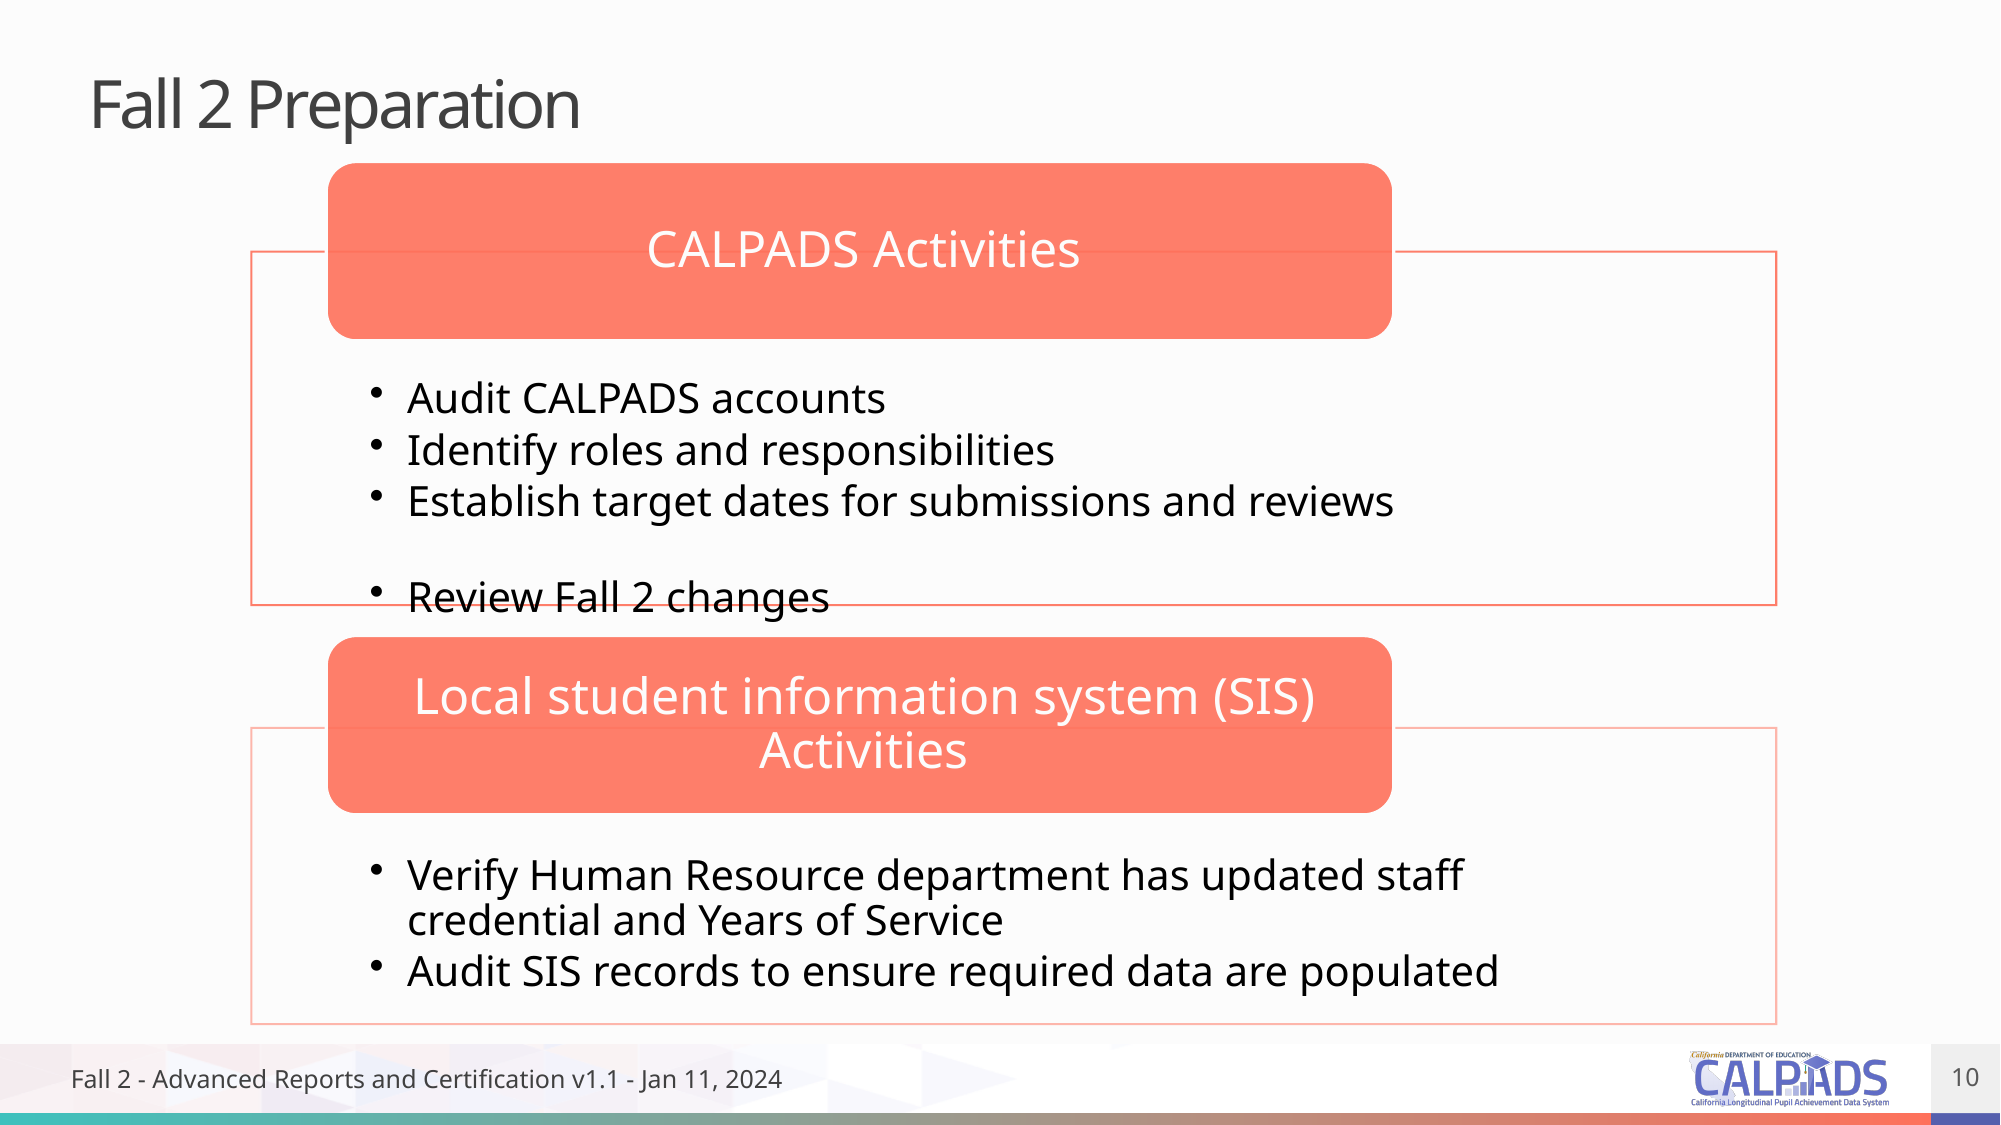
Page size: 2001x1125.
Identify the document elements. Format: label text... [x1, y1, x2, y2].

title Fall 2 Preparation [70, 70, 1932, 142]
picture [0, 1044, 1931, 1113]
footer Fall 2 - Advanced Reports and Certification v1.1 - Jan 11, 2024 [70, 1044, 969, 1112]
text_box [251, 161, 1777, 1025]
slide_number 10 [1931, 1044, 2000, 1114]
